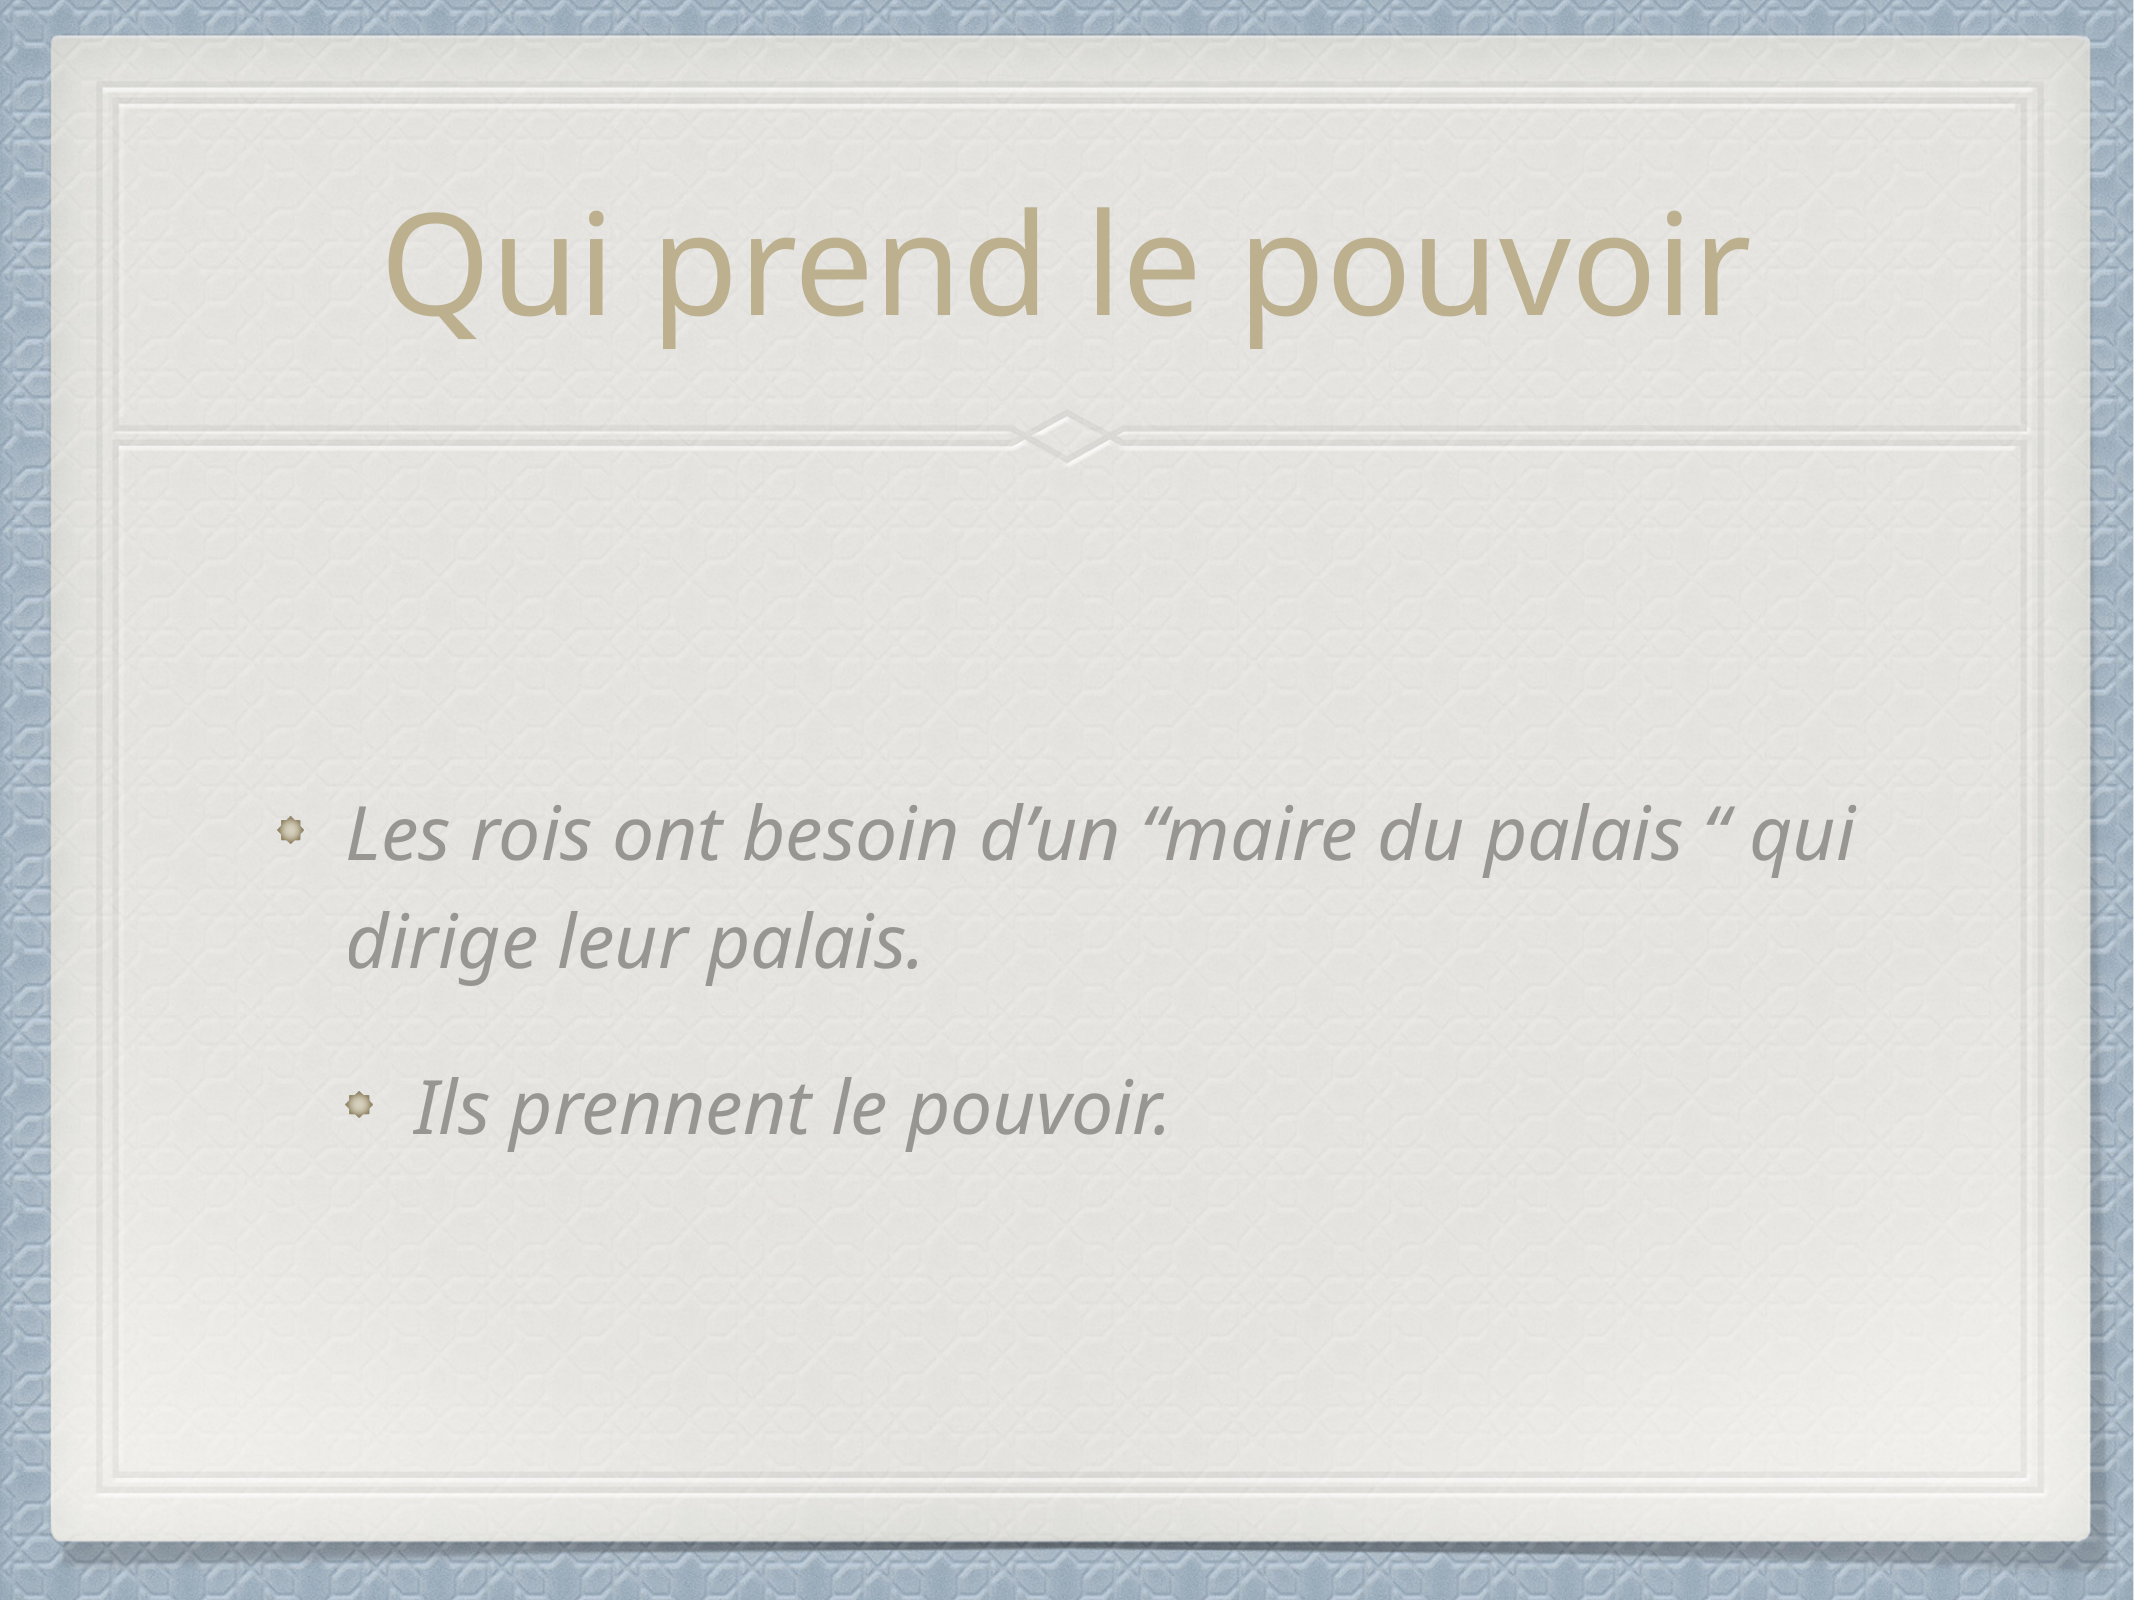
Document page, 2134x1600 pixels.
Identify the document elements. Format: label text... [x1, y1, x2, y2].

title Qui prend le pouvoir [207, 122, 1926, 395]
list Les rois ont besoin d’un “maire du palais “ qui dirige leur palais. Ils prennent le pouvoir. [207, 489, 1926, 1428]
picture [0, 0, 2134, 1600]
